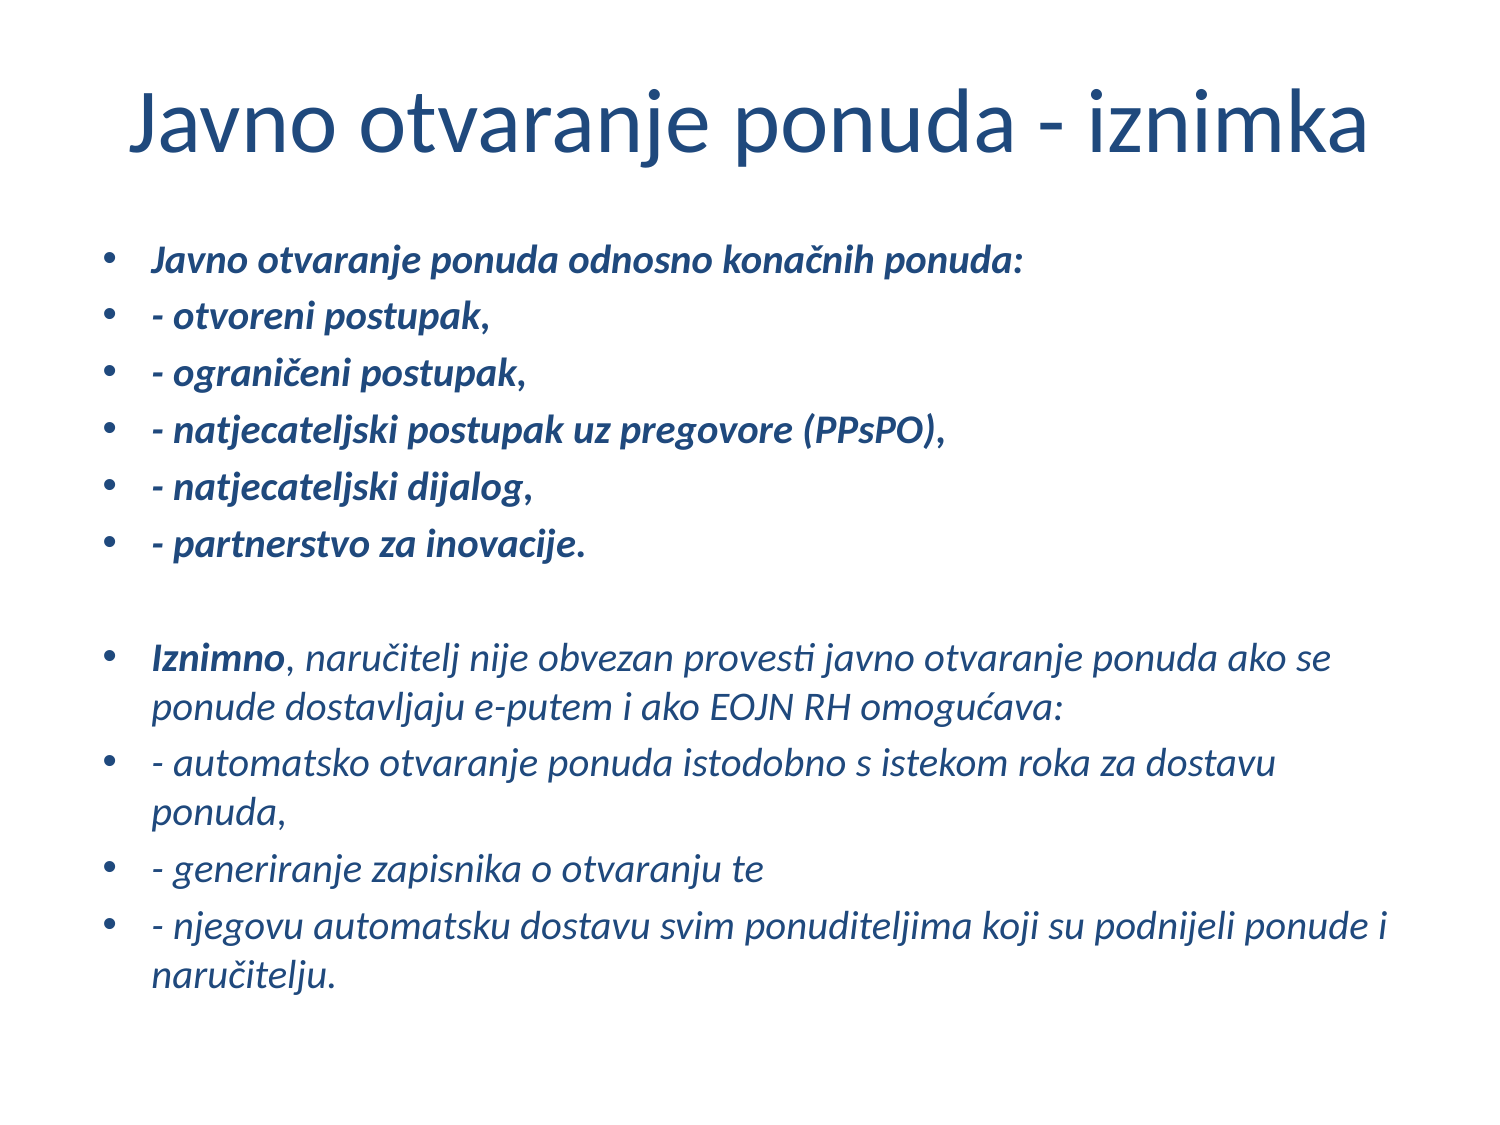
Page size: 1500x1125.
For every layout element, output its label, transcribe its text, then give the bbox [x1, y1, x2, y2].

list Javno otvaranje ponuda odnosno konačnih ponuda: - otvoreni postupak, - ograničeni postupak, - natjecateljski postupak uz pregovore (PPsPO), - natjecateljski dijalog, - partnerstvo za inovacije. Iznimno, naručitelj nije obvezan provesti javno otvaranje ponuda ako se ponude dostavljaju e-putem i ako EOJN RH omogućava: - automatsko otvaranje ponuda istodobno s istekom roka za dostavu ponuda, - generiranje zapisnika o otvaranju te - njegovu automatsku dostavu svim ponuditeljima koji su podnijeli ponude i naručitelju. [87, 224, 1425, 1005]
title Javno otvaranje ponuda - iznimka [75, 45, 1425, 188]
